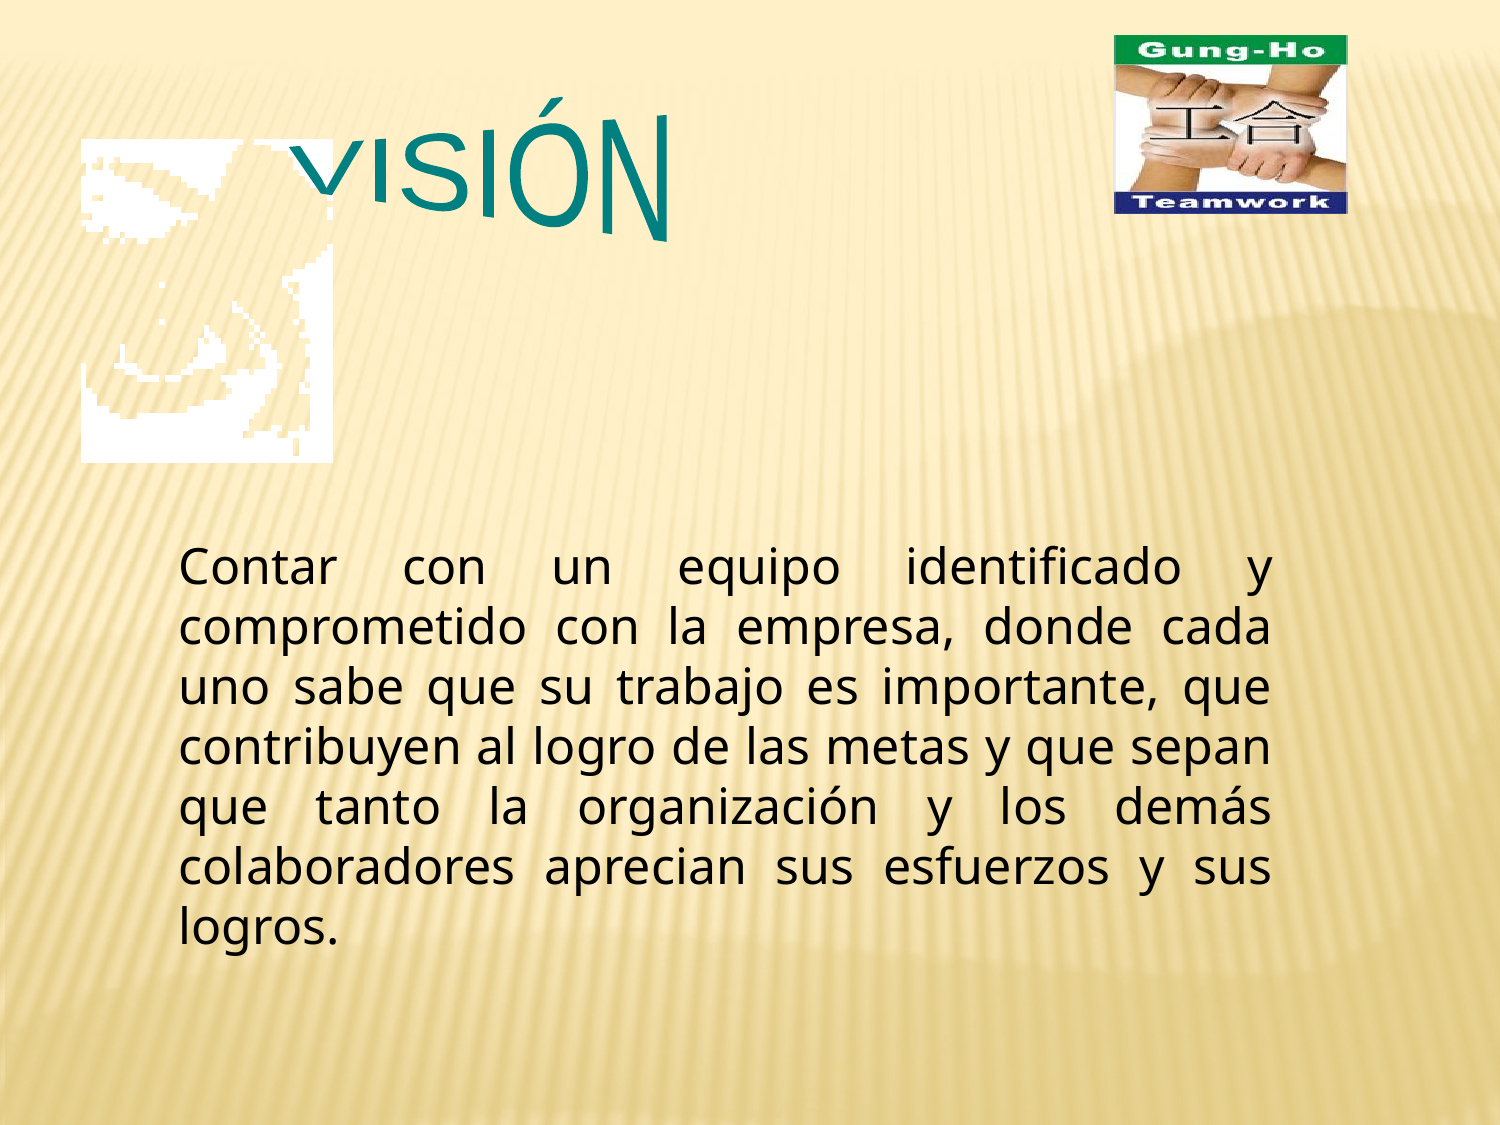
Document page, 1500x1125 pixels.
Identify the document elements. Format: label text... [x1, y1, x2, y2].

picture [1112, 34, 1348, 214]
text_box Contar con un equipo identificado y comprometido con la empresa, donde cada uno sabe que su trabajo es importante, que contribuyen al logro de las metas y que sepan que tanto la organización y los demás colaboradores aprecian sus esfuerzos y sus logros. [163, 527, 1288, 963]
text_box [69, 81, 667, 464]
